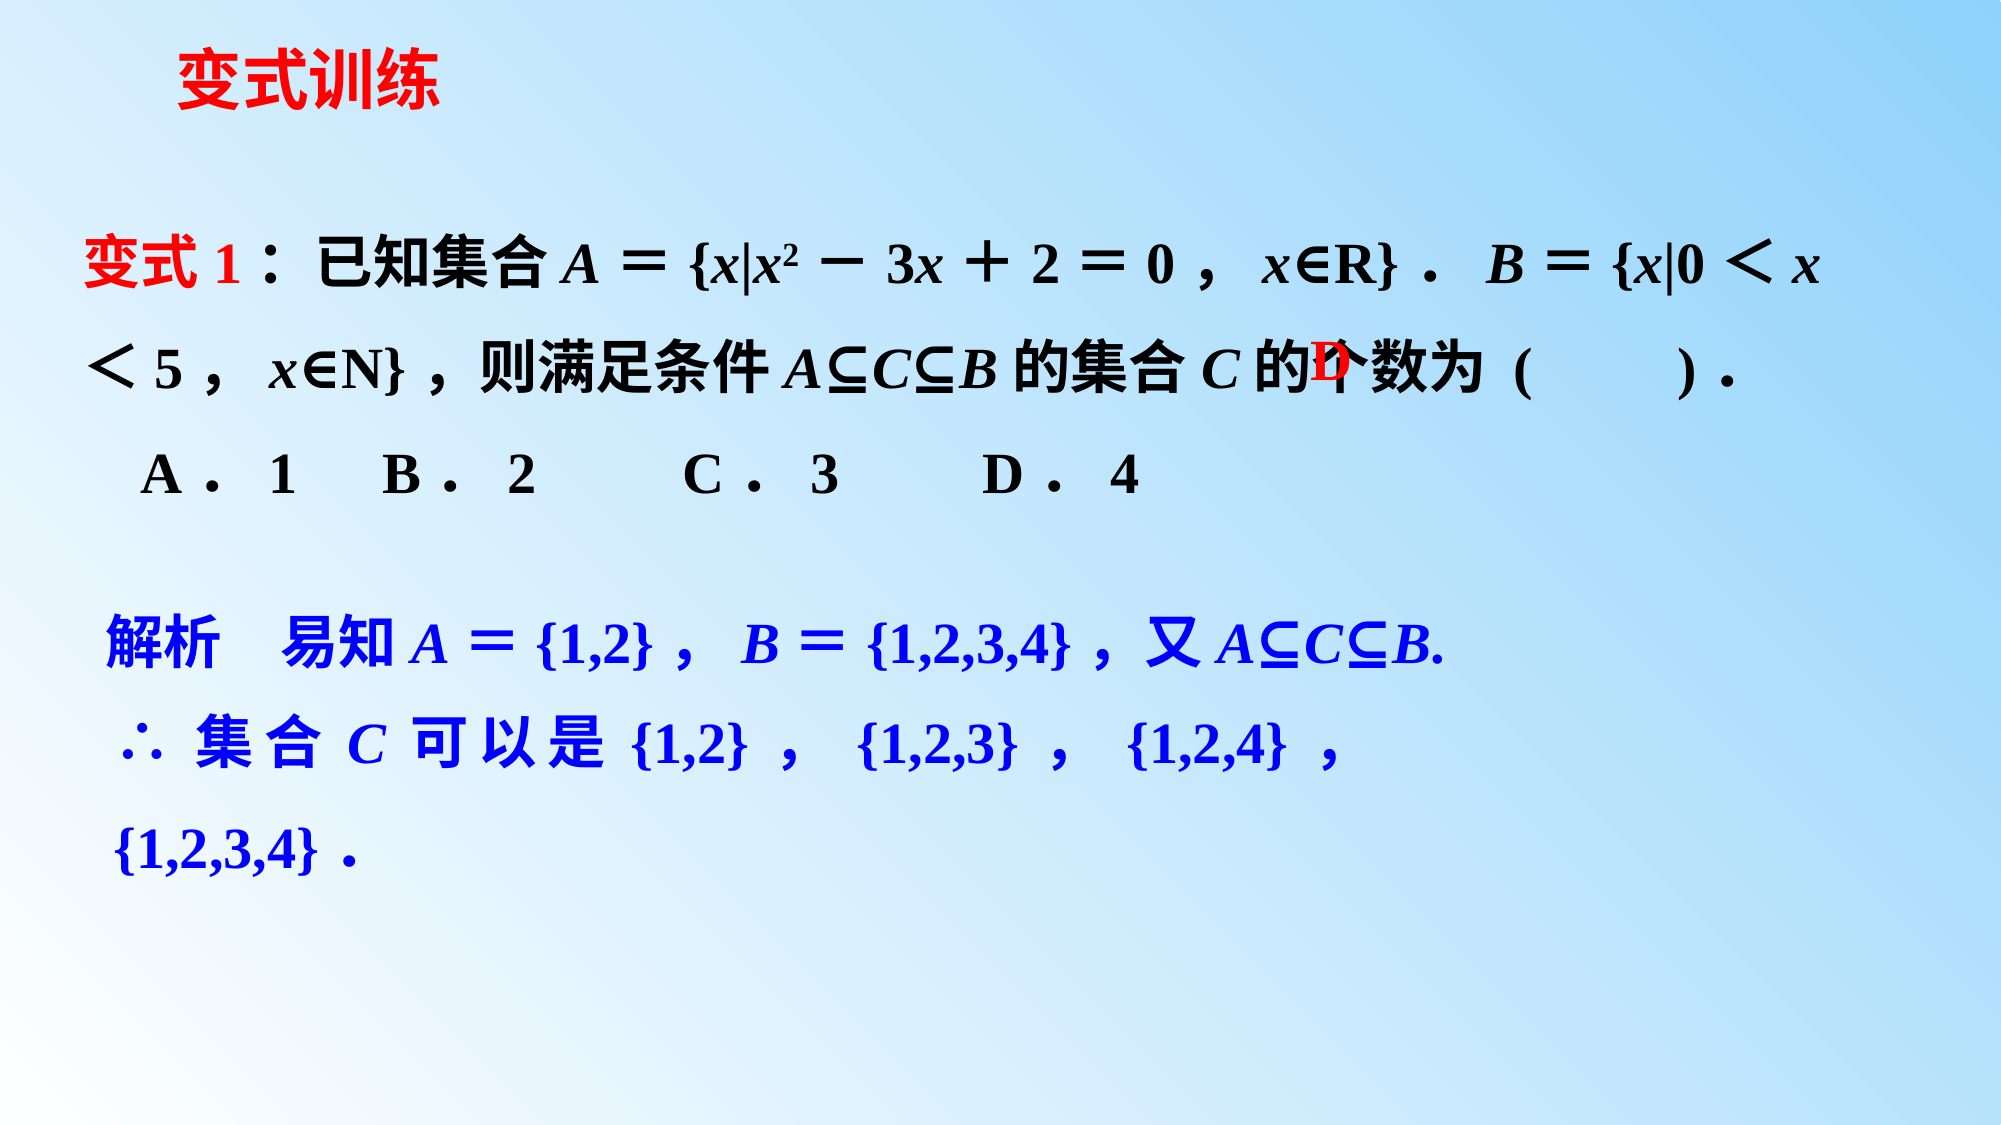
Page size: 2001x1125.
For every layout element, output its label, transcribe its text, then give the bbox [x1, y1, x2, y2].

text_box ∴集合C可以是{1,2}，{1,2,3}，{1,2,4}，{1,2,3,4}． [98, 662, 1401, 783]
text_box 解析 易知A＝{1,2}，B＝{1,2,3,4}，又A⊆C⊆B. [90, 562, 1866, 683]
title 变式训练 [160, 24, 1901, 131]
text_box 变式1：已知集合A＝{x|x2－3x＋2＝0，x∈R}．B＝{x|0＜x＜5，x∈N}，则满足条件A⊆C⊆B的集合C的个数为 ( )． A．1 B．2 C．3 D．4 [67, 183, 1851, 513]
text_box D [1295, 314, 1369, 400]
